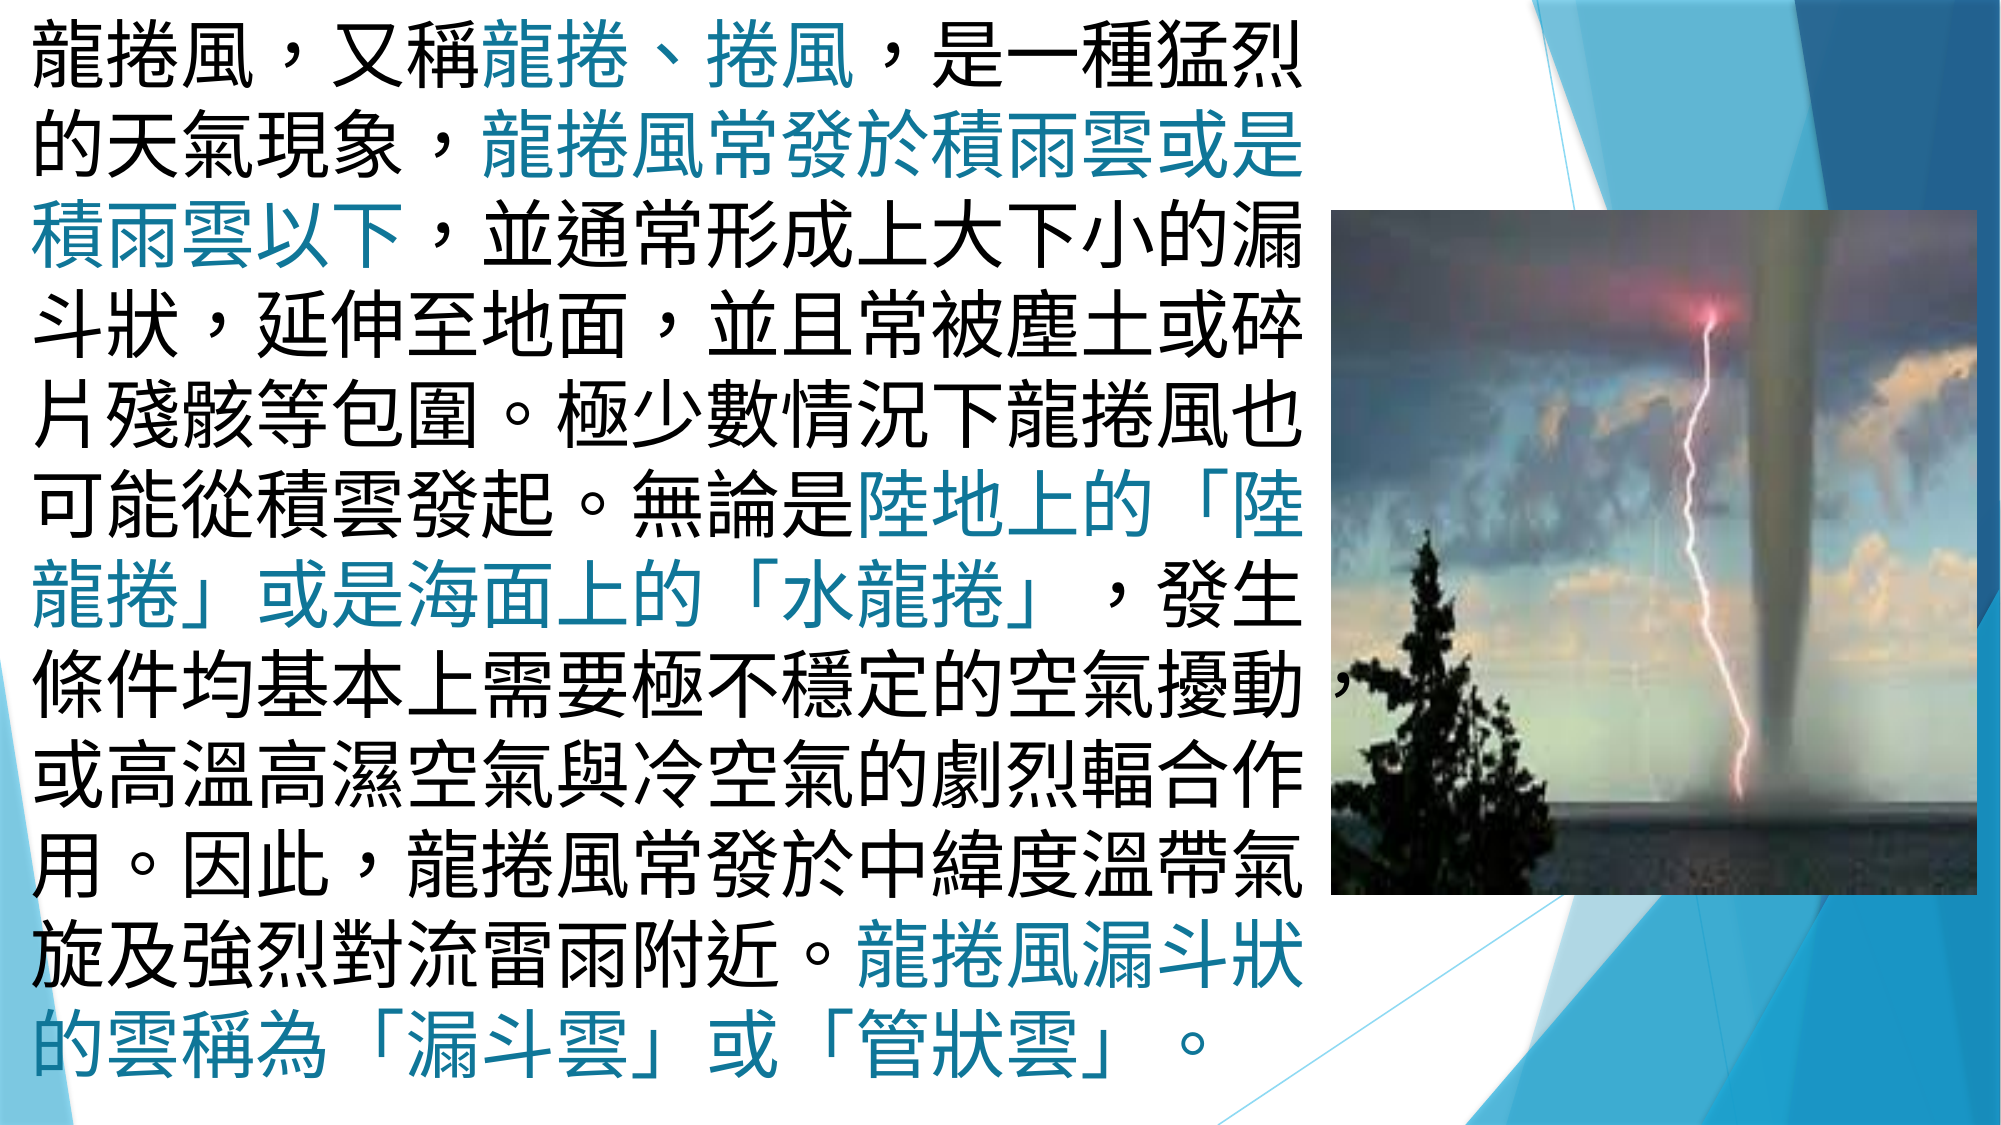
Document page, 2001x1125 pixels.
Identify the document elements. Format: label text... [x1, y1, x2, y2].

picture [1330, 210, 1978, 896]
text_box 龍捲風，又稱龍捲、捲風，是一種猛烈的天氣現象，龍捲風常發於積雨雲或是積雨雲以下，並通常形成上大下小的漏斗狀，延伸至地面，並且常被塵土或碎片殘骸等包圍。極少數情況下龍捲風也可能從積雲發起。無論是陸地上的「陸龍捲」或是海面上的「水龍捲」，發生條件均基本上需要極不穩定的空氣擾動，或高溫高濕空氣與冷空氣的劇烈輻合作用。因此，龍捲風常發於中緯度溫帶氣旋及強烈對流雷雨附近。龍捲風漏斗狀的雲稱為「漏斗雲」或「管狀雲」。 [0, 0, 1383, 1095]
